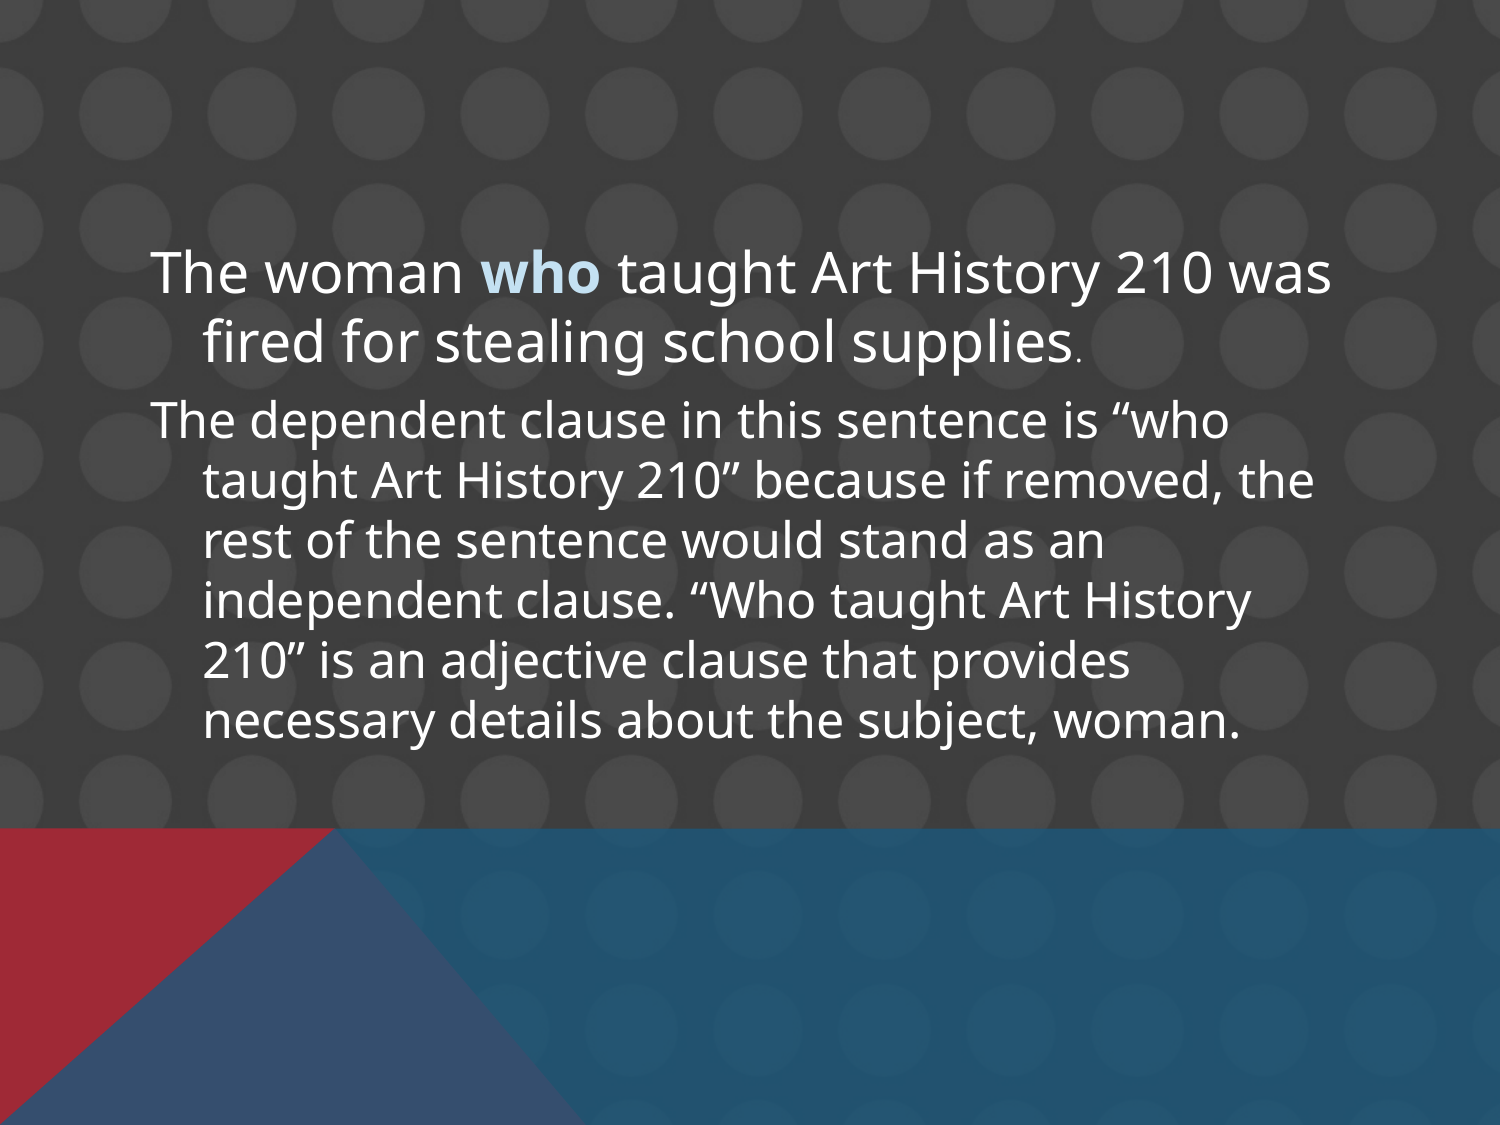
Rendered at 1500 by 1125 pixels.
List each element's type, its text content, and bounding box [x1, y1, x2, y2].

list The woman who taught Art History 210 was fired for stealing school supplies. The dependent clause in this sentence is “who taught Art History 210” because if removed, the rest of the sentence would stand as an independent clause. “Who taught Art History 210” is an adjective clause that provides necessary details about the subject, woman. [135, 180, 1369, 768]
